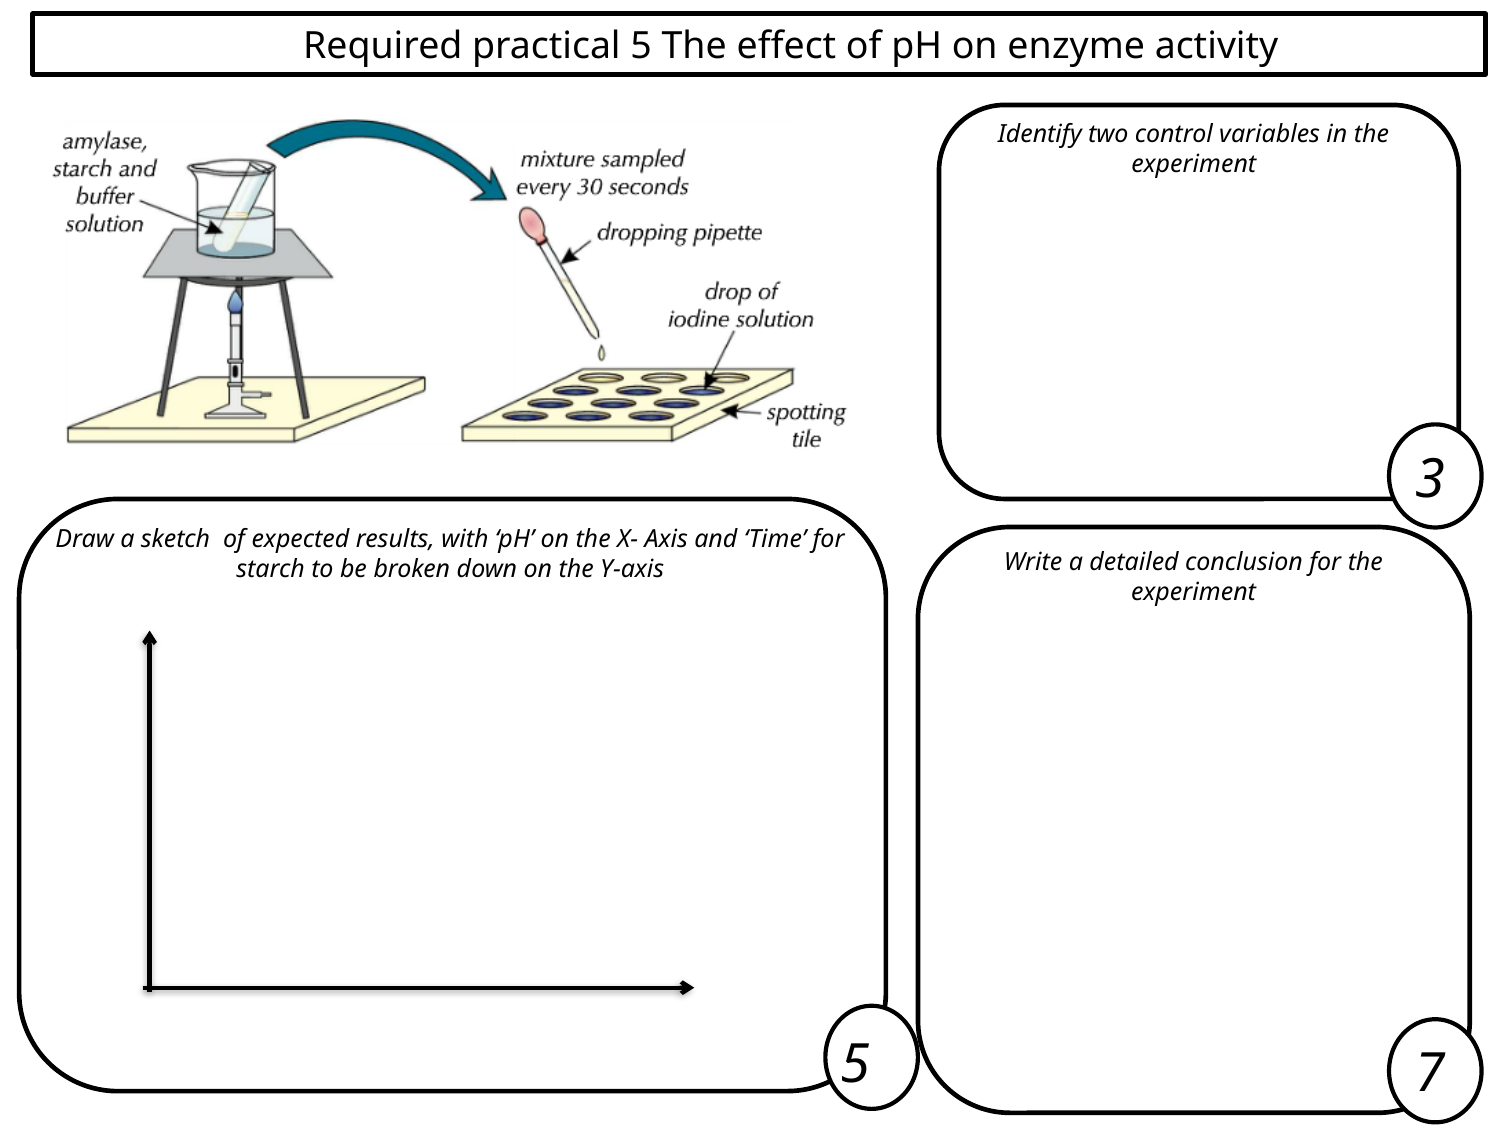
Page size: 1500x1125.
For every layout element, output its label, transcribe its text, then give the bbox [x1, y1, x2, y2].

text_box [1403, 516, 1468, 530]
text_box [1404, 422, 1467, 435]
text_box [31, 12, 1488, 76]
text_box [1403, 1017, 1467, 1030]
text_box Write a detailed conclusion for the experiment [972, 538, 1416, 613]
text_box Draw a sketch of expected results, with ‘pH’ on the X- Axis and ‘Time’ for starch to be broken down on the Y-axis [27, 515, 875, 590]
text_box [1386, 1034, 1400, 1108]
text_box 7 [1400, 1030, 1476, 1111]
text_box Required practical 5 The effect of pH on enzyme activity [123, 13, 1459, 74]
text_box [16, 548, 888, 1094]
text_box [1386, 439, 1400, 513]
picture [40, 99, 861, 469]
text_box 3 [1400, 435, 1476, 516]
text_box [936, 102, 1461, 502]
text_box Identify two control variables in the experiment [969, 110, 1419, 186]
text_box 5 [825, 1021, 959, 1101]
text_box [1403, 1111, 1468, 1125]
text_box [915, 524, 1472, 1115]
text_box [1476, 446, 1484, 505]
text_box [836, 1003, 908, 1021]
text_box [1476, 1041, 1484, 1100]
text_box [843, 1101, 900, 1111]
text_box [60, 496, 845, 515]
